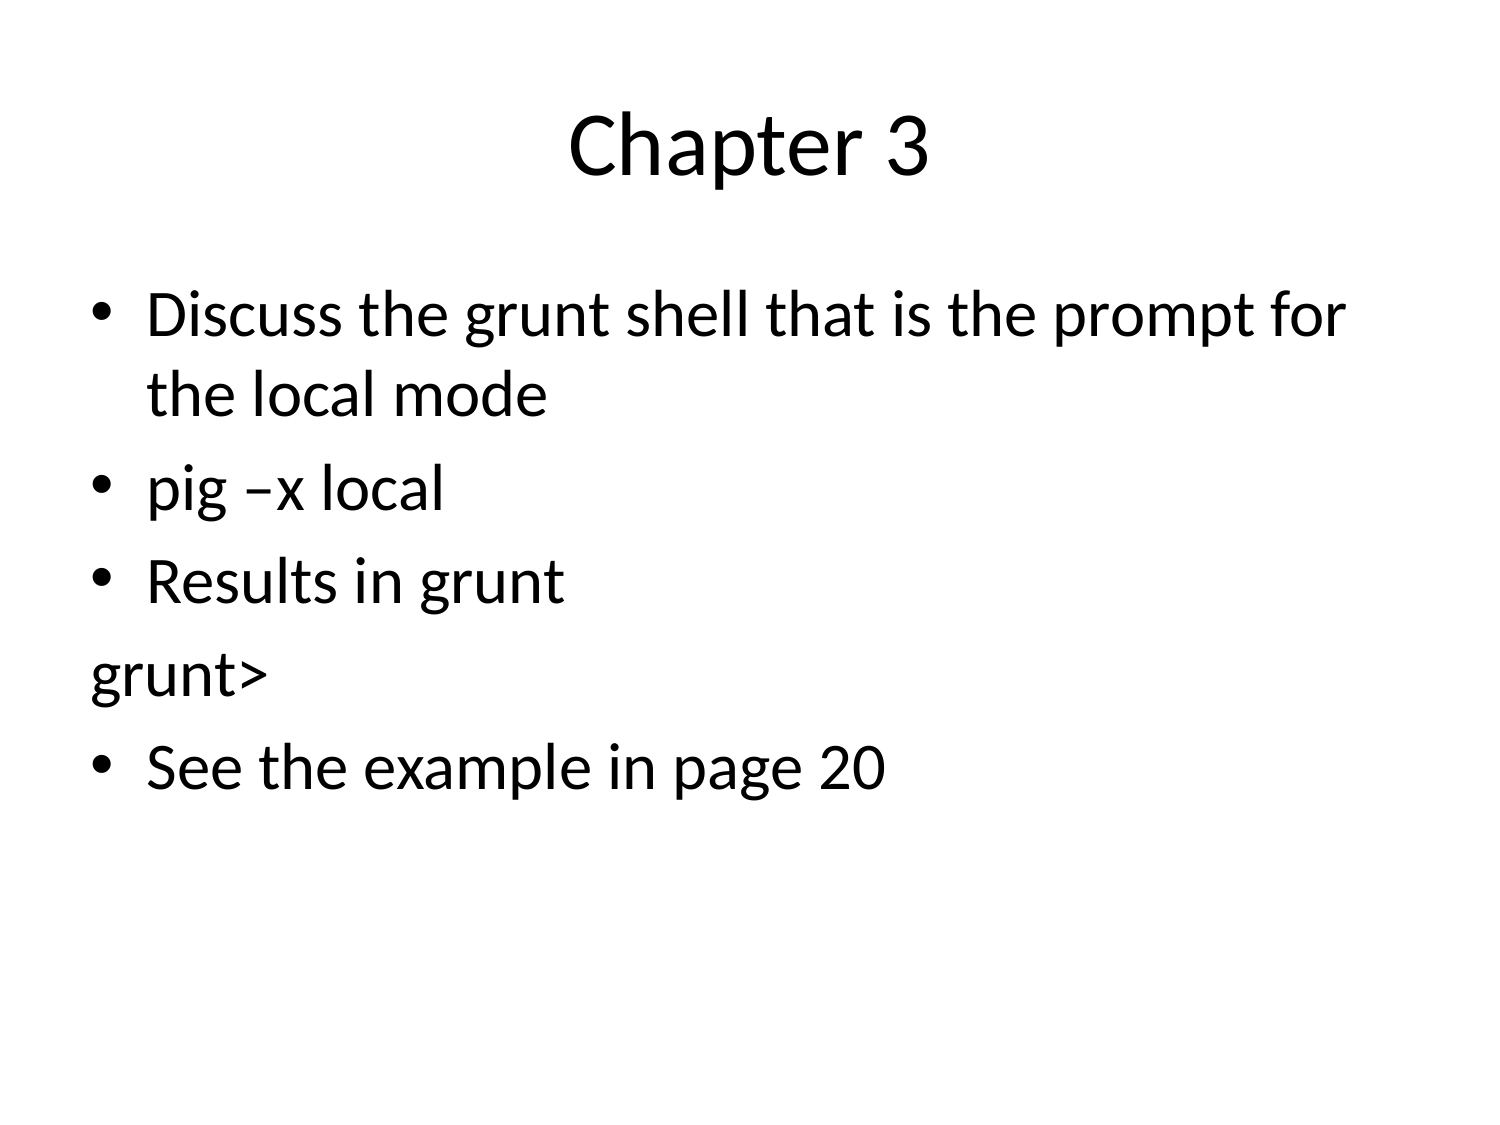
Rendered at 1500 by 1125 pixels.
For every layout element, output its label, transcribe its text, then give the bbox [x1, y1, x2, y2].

title Chapter 3 [75, 45, 1425, 233]
list Discuss the grunt shell that is the prompt for the local mode pig –x local Results in grunt grunt> See the example in page 20 [75, 262, 1425, 1005]
